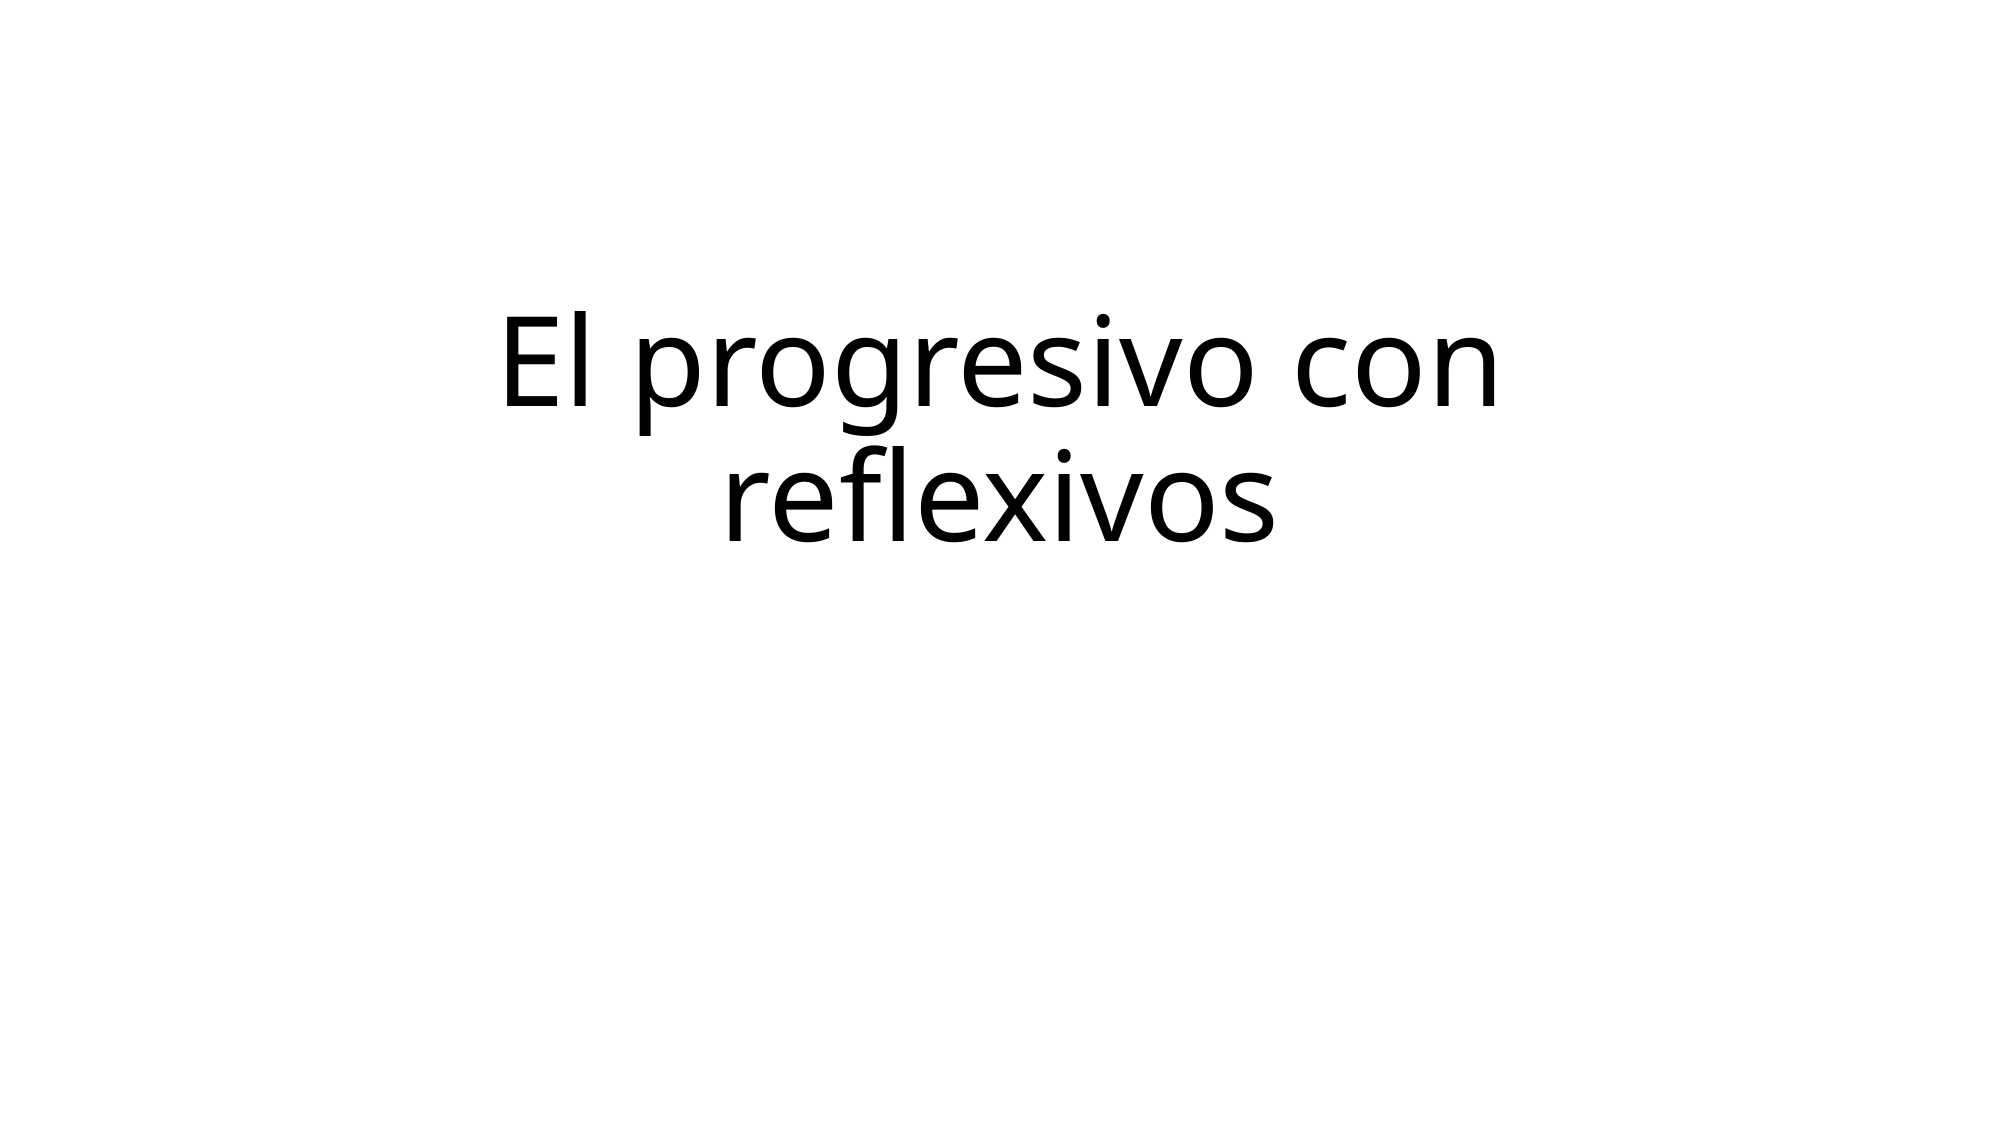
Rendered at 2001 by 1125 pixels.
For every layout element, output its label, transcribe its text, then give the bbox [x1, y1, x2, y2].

title El progresivo con reflexivos [249, 184, 1750, 576]
